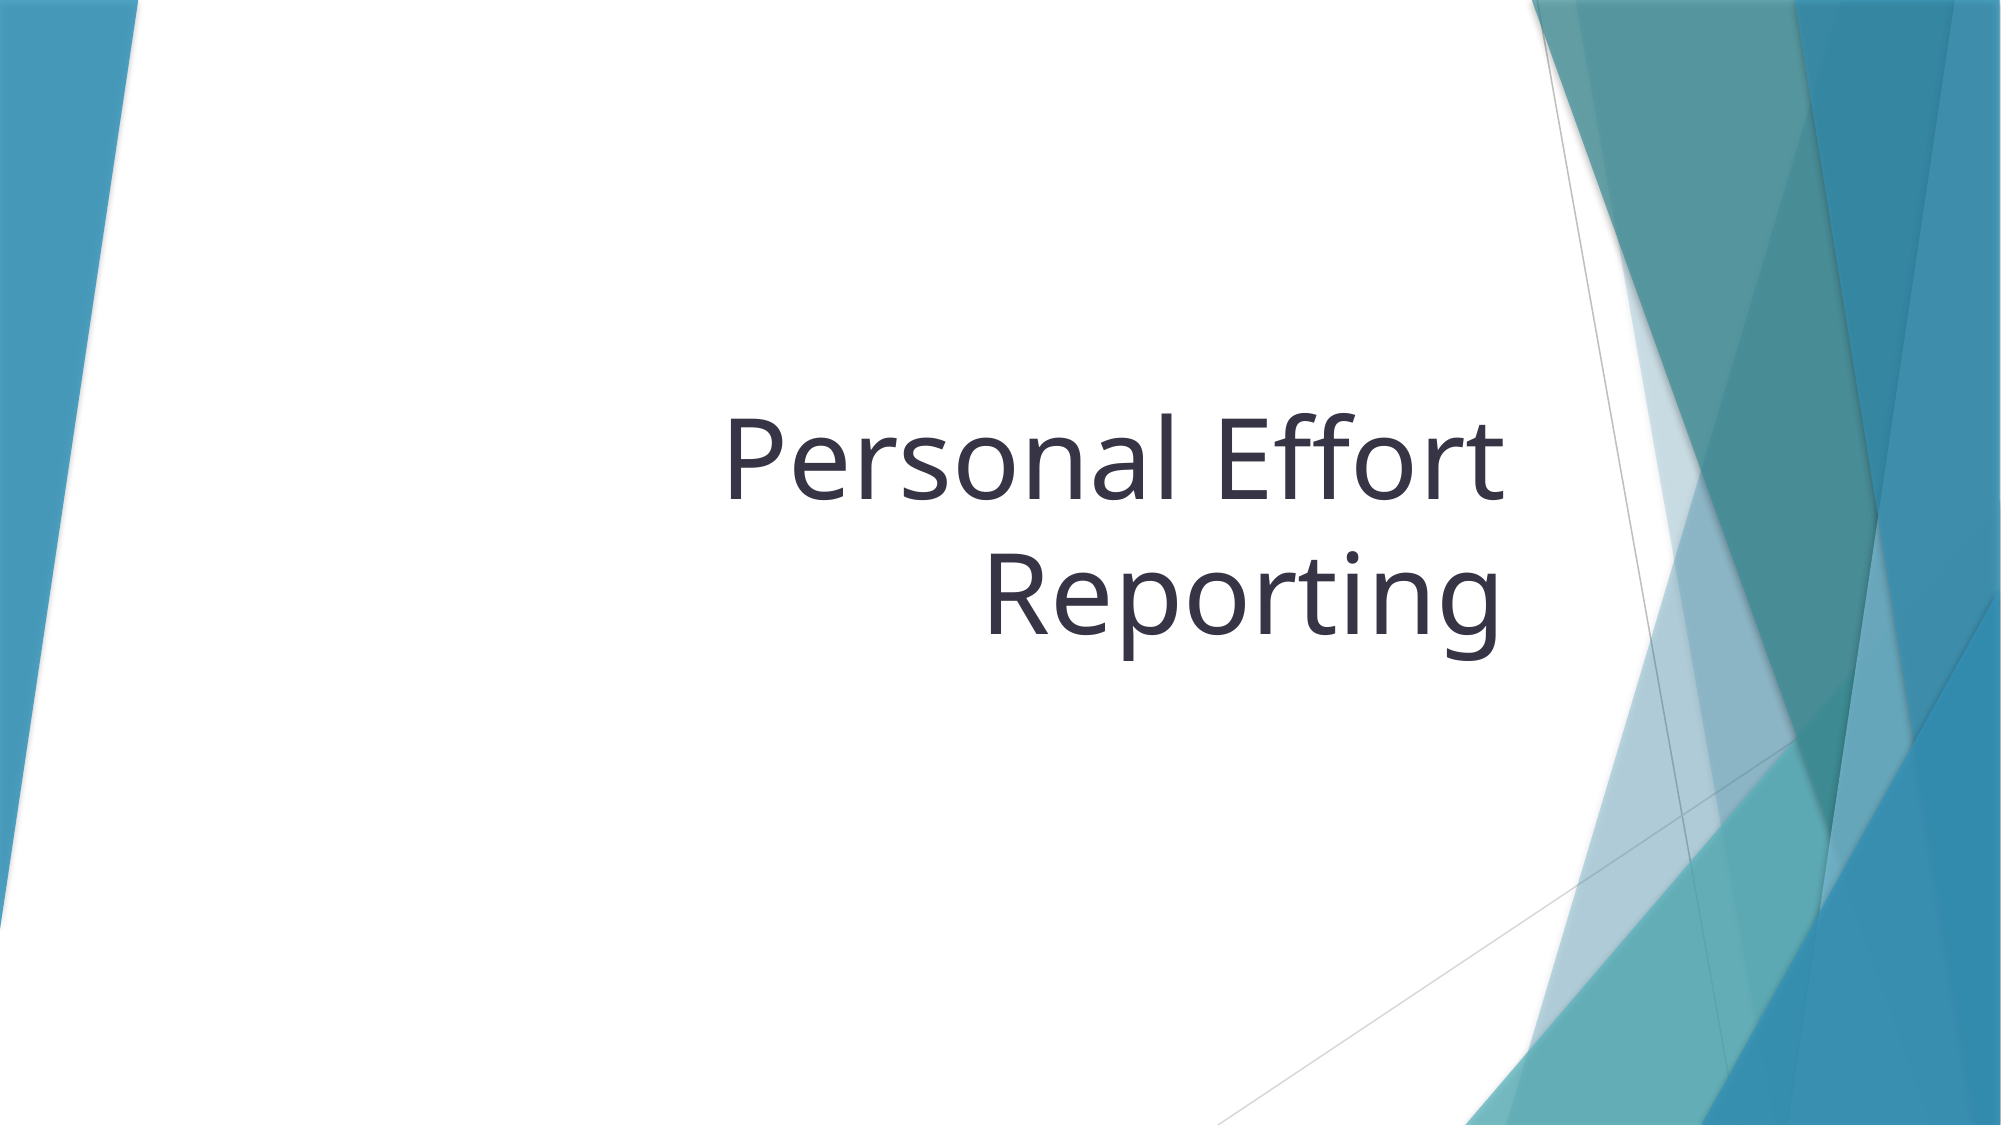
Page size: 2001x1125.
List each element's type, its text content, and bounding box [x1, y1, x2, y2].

title Personal Effort Reporting [247, 394, 1522, 665]
